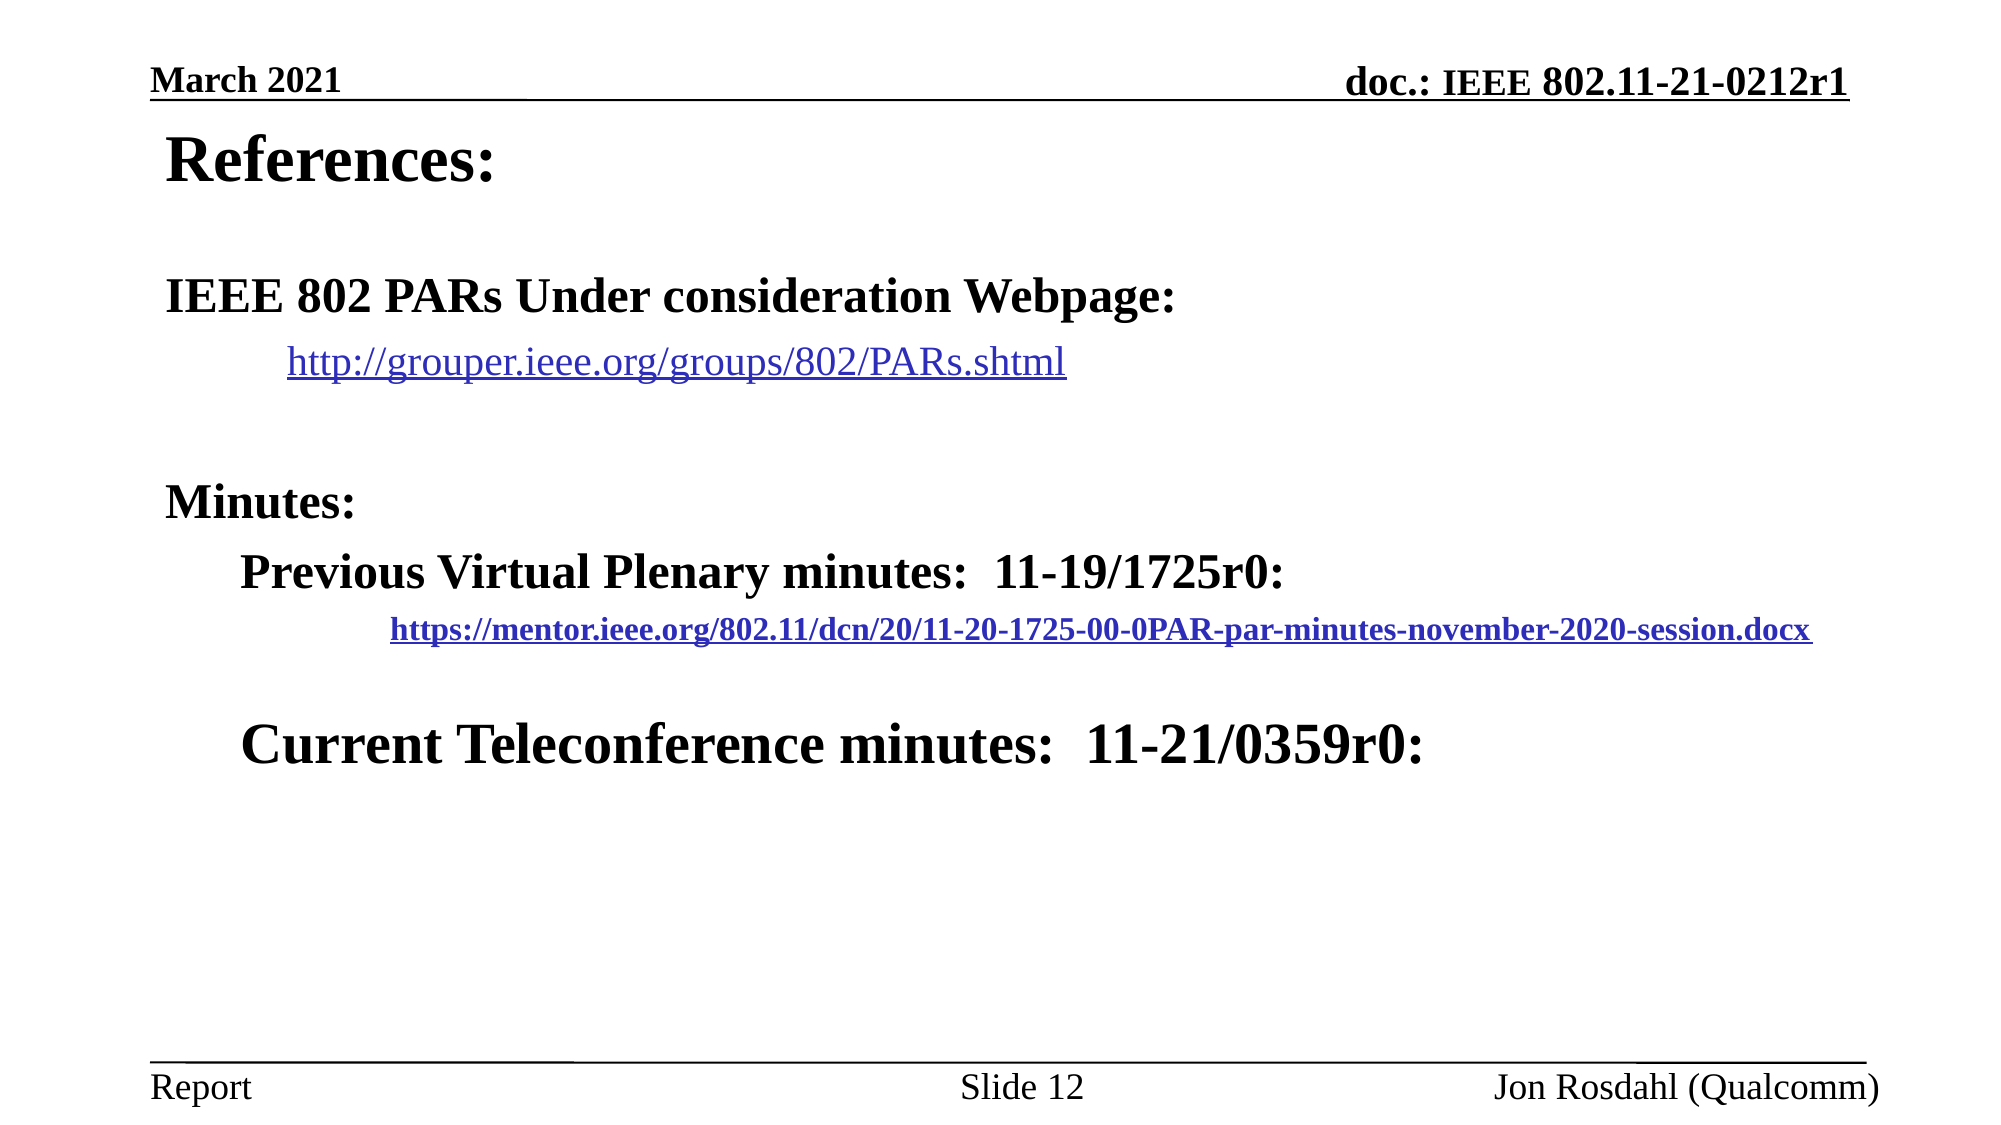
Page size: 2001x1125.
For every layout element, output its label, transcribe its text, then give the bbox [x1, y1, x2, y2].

title References: [149, 112, 1850, 197]
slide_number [149, 49, 431, 100]
footer Jon Rosdahl (Qualcomm) [1436, 1061, 1881, 1108]
slide_number Slide 12 [950, 1061, 1095, 1125]
list IEEE 802 PARs Under consideration Webpage: http://grouper.ieee.org/groups/802/PARs.shtml Minutes: Previous Virtual Plenary minutes: 11-19/1725r0: https://mentor.ieee.org/802.11/dcn/20/11-20-1725-00-0PAR-par-minutes-november-2020-session.docx Current Teleconference minutes: 11-21/0359r0: [149, 255, 1881, 1000]
